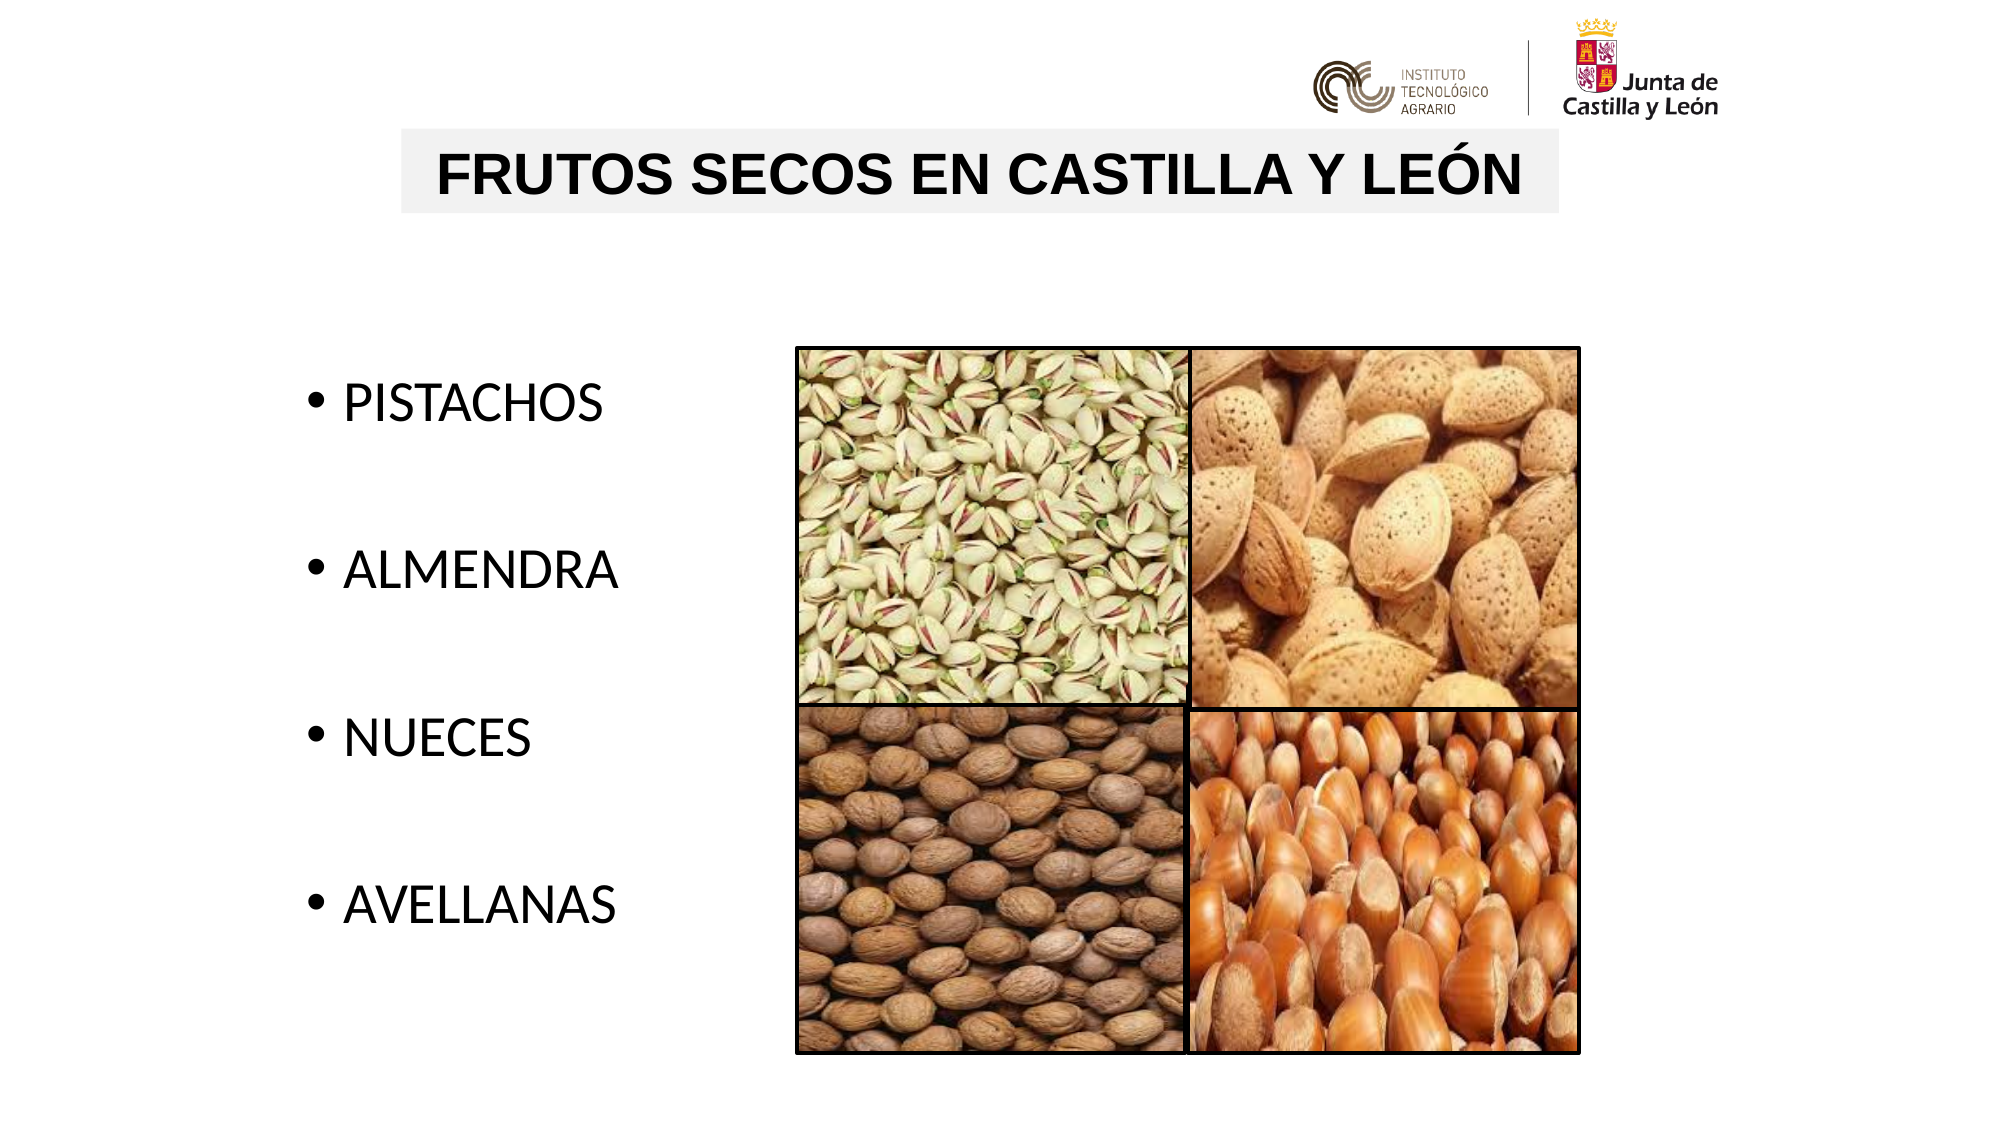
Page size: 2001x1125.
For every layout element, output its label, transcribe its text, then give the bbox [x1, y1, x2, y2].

text_box FRUTOS SECOS EN CASTILLA Y LEÓN [401, 128, 1559, 214]
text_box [799, 349, 1577, 1051]
list PISTACHOS ALMENDRA NUECES AVELLANAS [291, 363, 778, 1014]
picture [1288, 0, 1751, 142]
